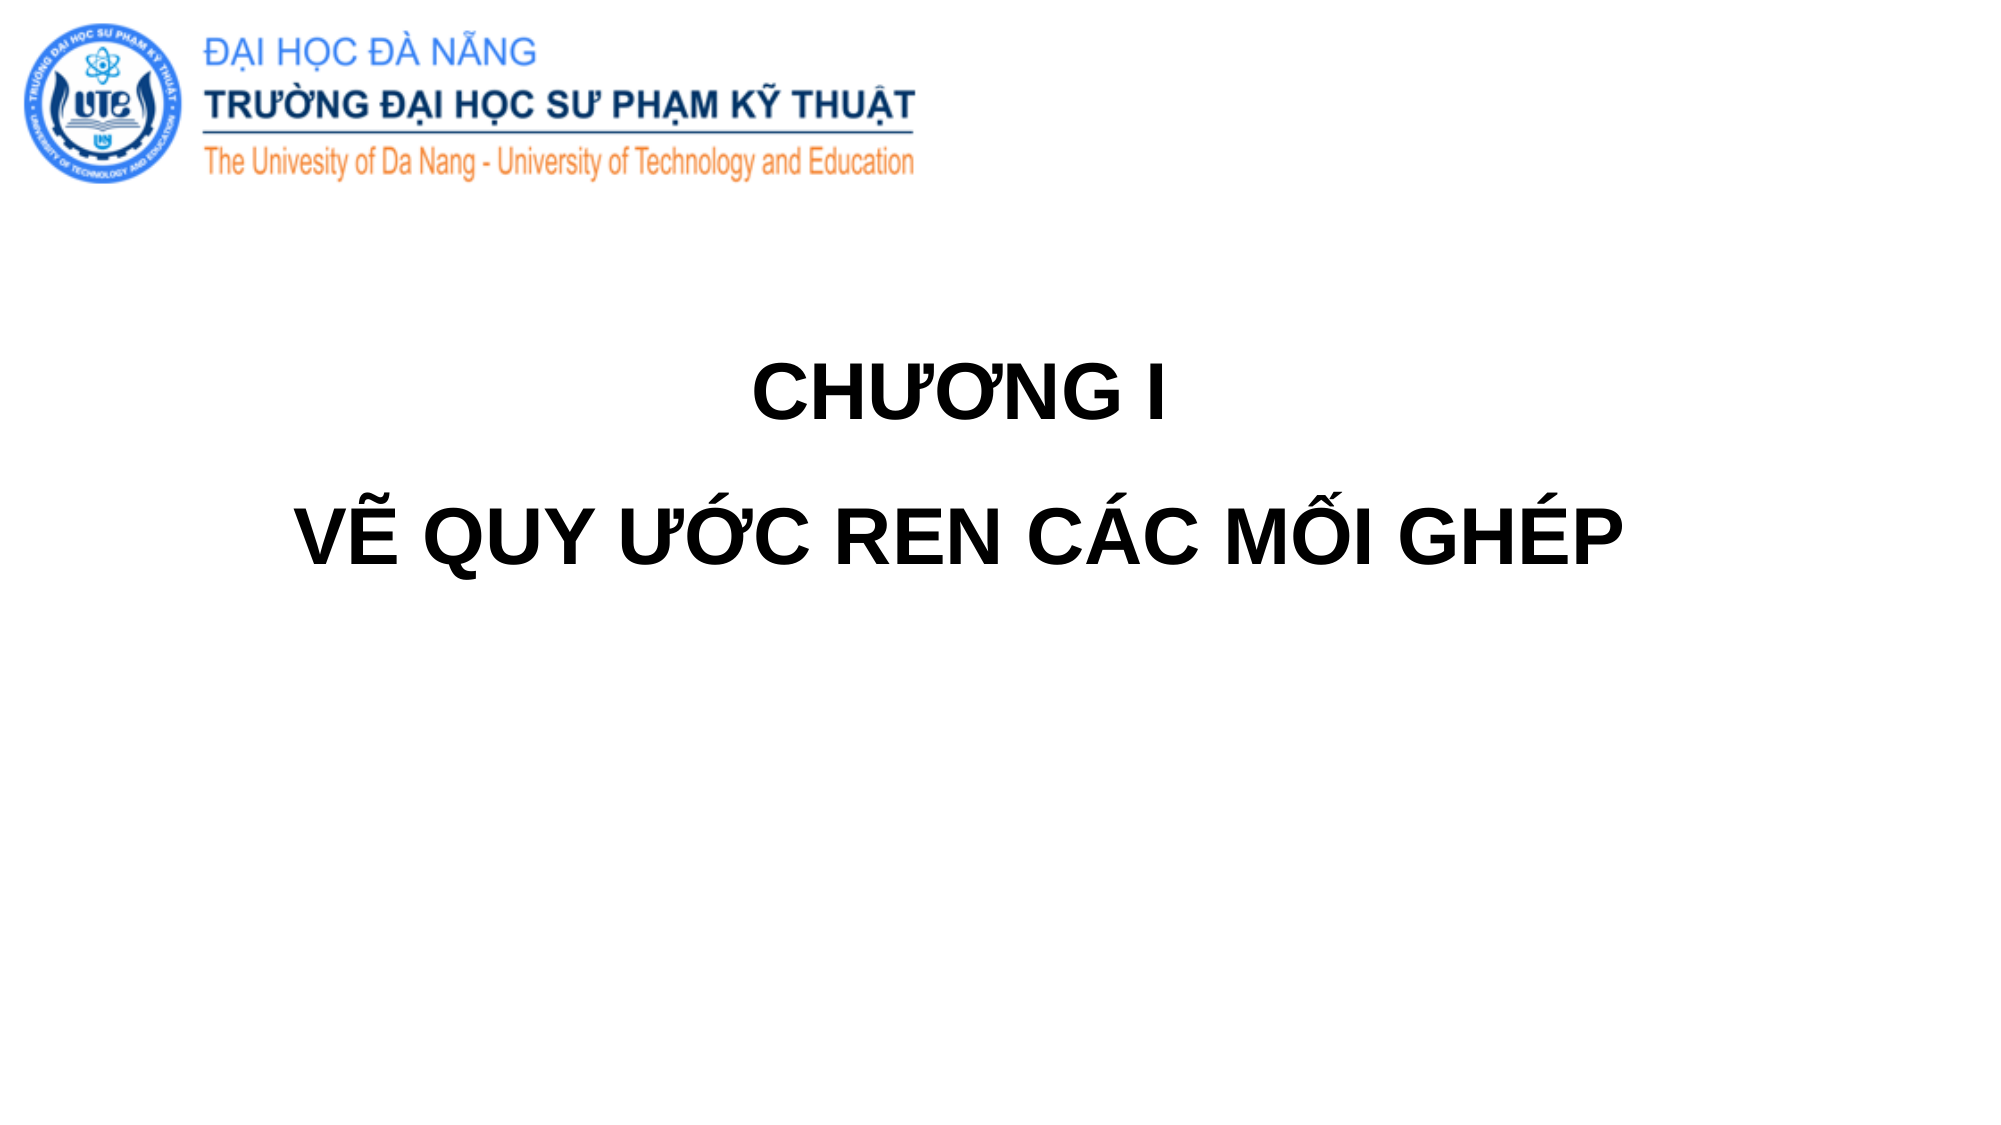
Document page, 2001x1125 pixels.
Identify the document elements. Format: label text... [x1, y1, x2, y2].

title CHƯƠNG I VẼ QUY ƯỚC REN CÁC MỐI GHÉP [209, 196, 1710, 589]
picture [21, 13, 944, 202]
